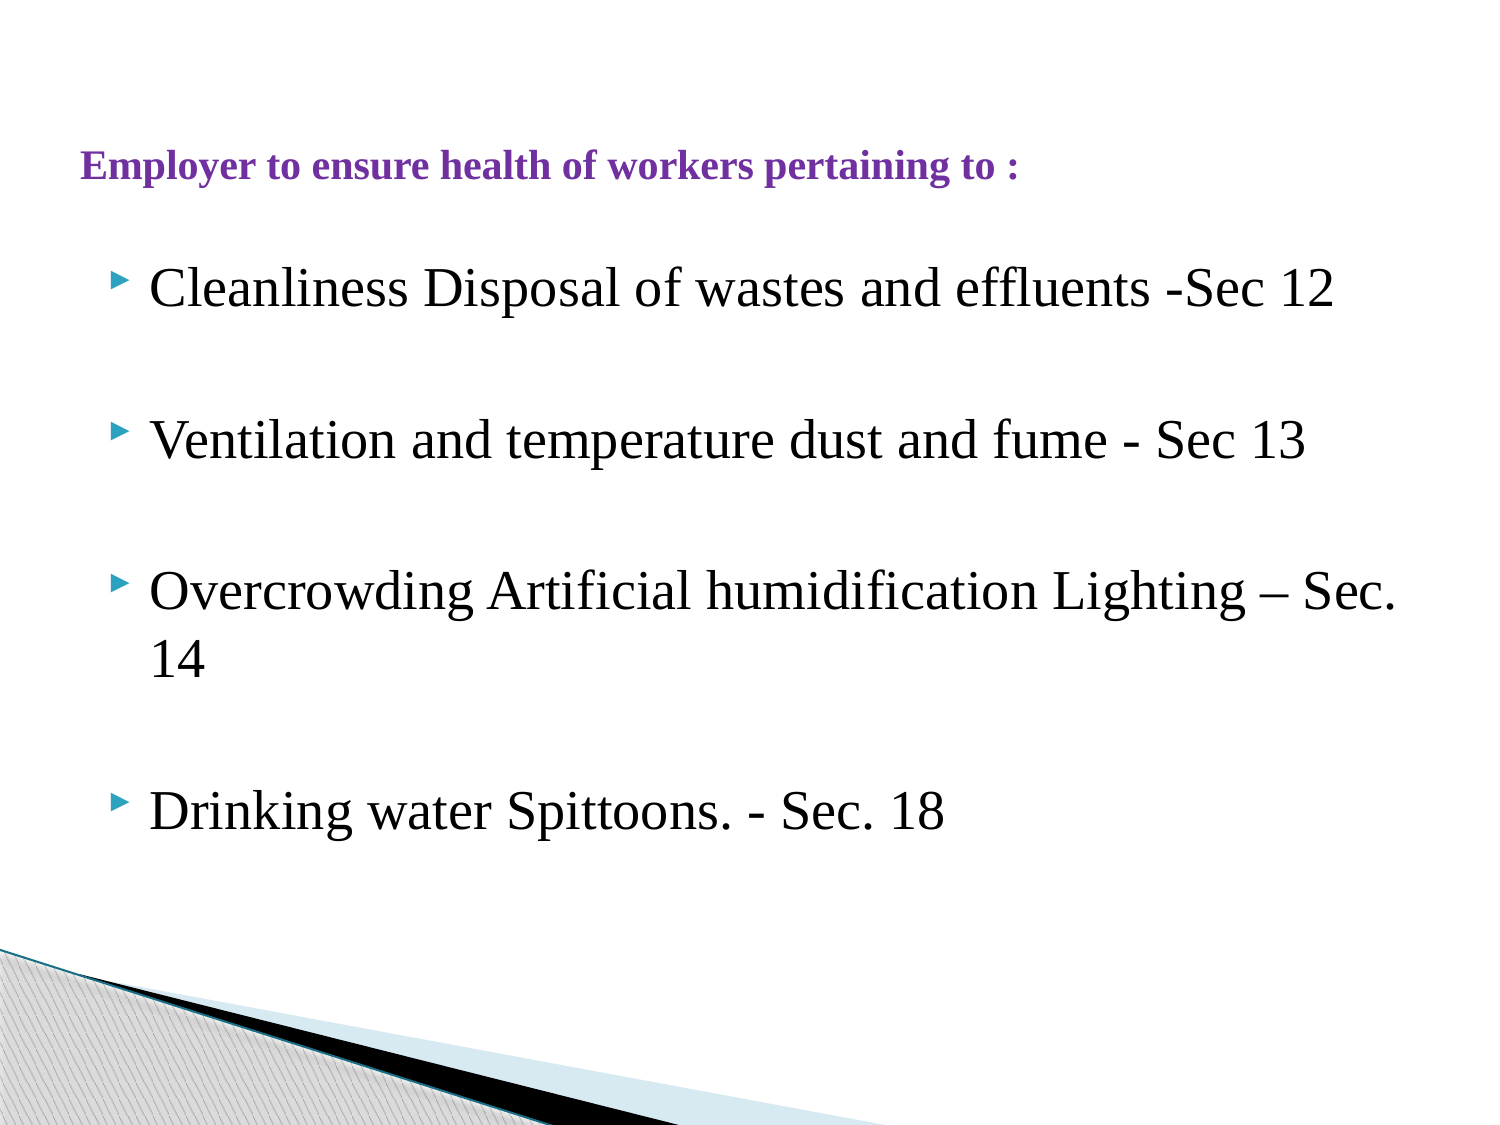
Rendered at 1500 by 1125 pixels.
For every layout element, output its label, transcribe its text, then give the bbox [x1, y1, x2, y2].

list Cleanliness Disposal of wastes and effluents -Sec 12 Ventilation and temperature dust and fume - Sec 13 Overcrowding Artificial humidification Lighting – Sec. 14 Drinking water Spittoons. - Sec. 18 [75, 243, 1425, 986]
title Employer to ensure health of workers pertaining to : [50, 45, 1425, 200]
